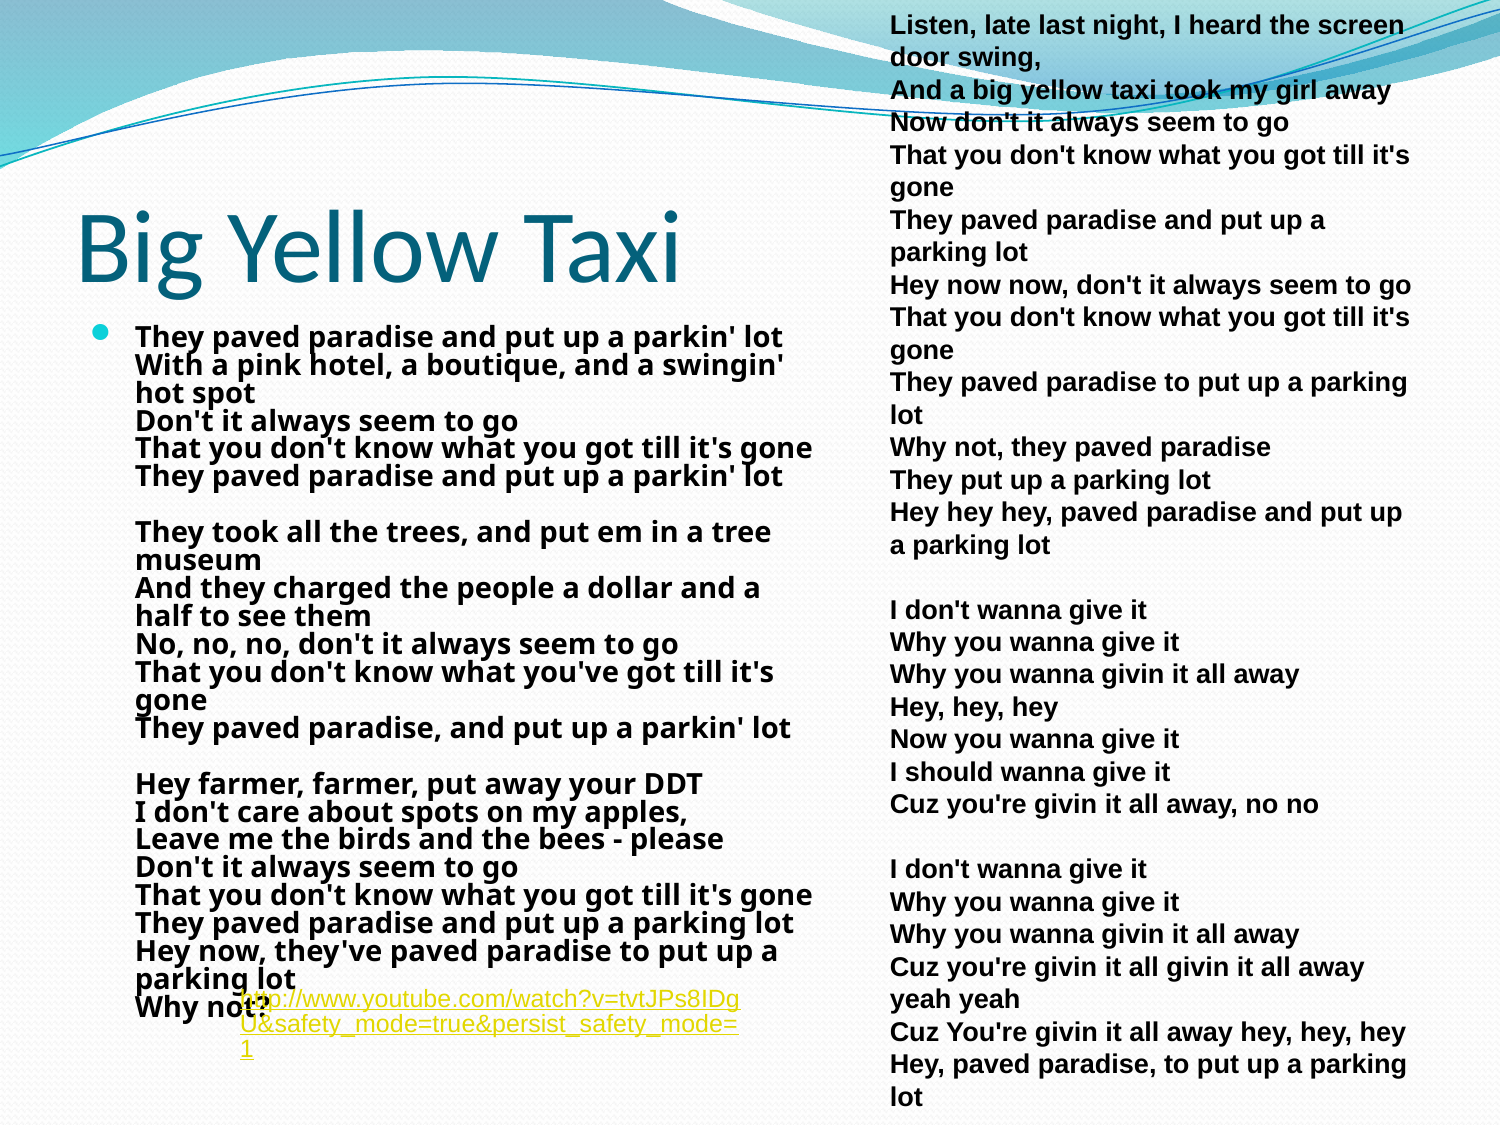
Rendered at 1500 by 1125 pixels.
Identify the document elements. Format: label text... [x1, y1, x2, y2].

text_box http://www.youtube.com/watch?v=tvtJPs8IDgU&safety_mode=true&persist_safety_mode=1 [224, 974, 763, 1063]
text_box Listen, late last night, I heard the screen door swing, And a big yellow taxi took my girl away Now don't it always seem to go That you don't know what you got till it's gone They paved paradise and put up a parking lot Hey now now, don't it always seem to go That you don't know what you got till it's gone They paved paradise to put up a parking lot Why not, they paved paradise They put up a parking lot Hey hey hey, paved paradise and put up a parking lot I don't wanna give it Why you wanna give it Why you wanna givin it all away Hey, hey, hey Now you wanna give it I should wanna give it Cuz you're givin it all away, no no I don't wanna give it Why you wanna give it Why you wanna givin it all away Cuz you're givin it all givin it all away yeah yeah Cuz You're givin it all away hey, hey, hey Hey, paved paradise, to put up a parking lot [875, 0, 1438, 1119]
list They paved paradise and put up a parkin' lot With a pink hotel, a boutique, and a swingin' hot spot Don't it always seem to go That you don't know what you got till it's gone They paved paradise and put up a parkin' lot They took all the trees, and put em in a tree museum And they charged the people a dollar and a half to see them No, no, no, don't it always seem to go That you don't know what you've got till it's gone They paved paradise, and put up a parkin' lot Hey farmer, farmer, put away your DDT I don't care about spots on my apples, Leave me the birds and the bees - please Don't it always seem to go That you don't know what you got till it's gone They paved paradise and put up a parking lot Hey now, they've paved paradise to put up a parking lot Why not? [74, 317, 838, 1038]
title Big Yellow Taxi [74, 115, 875, 304]
